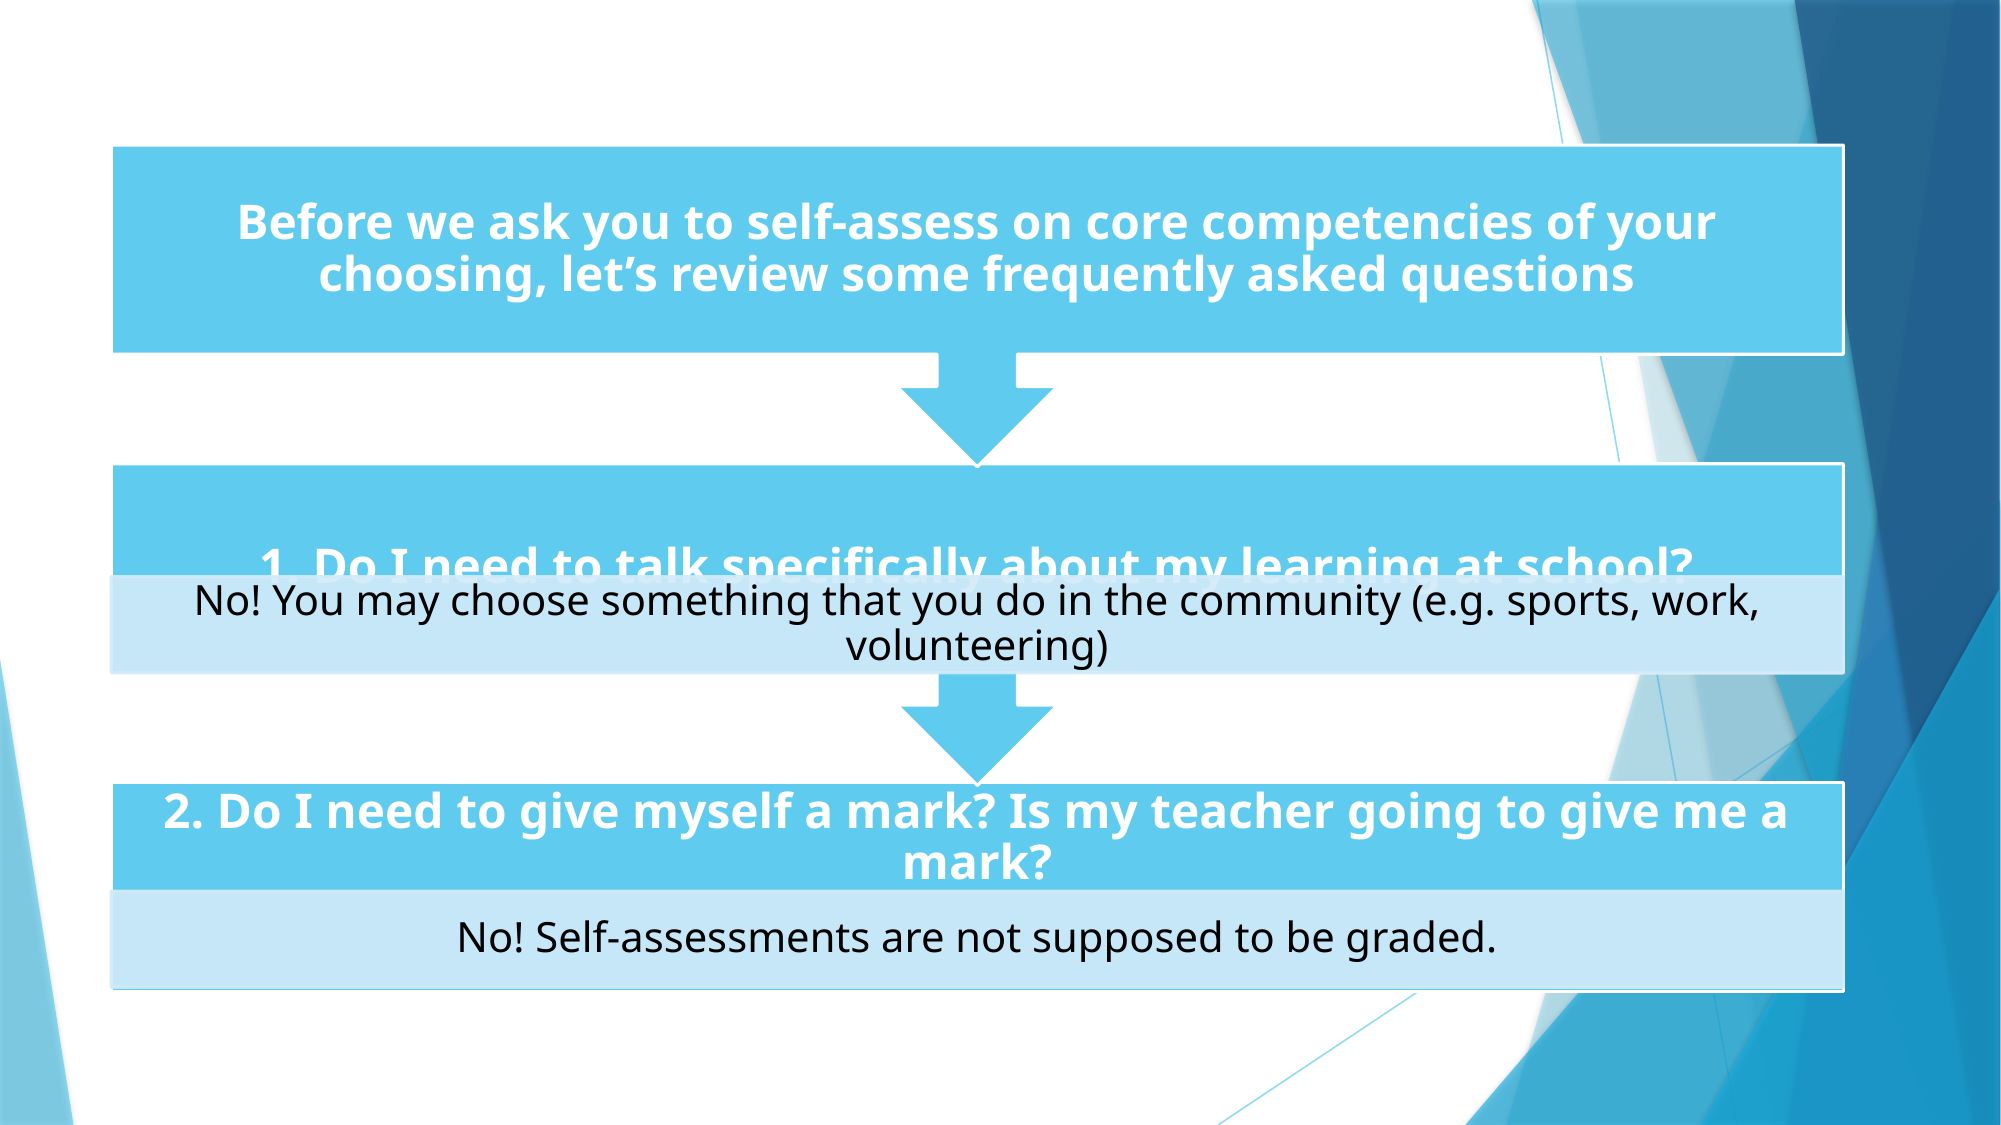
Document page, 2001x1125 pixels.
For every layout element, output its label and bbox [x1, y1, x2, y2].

list [110, 144, 1844, 993]
